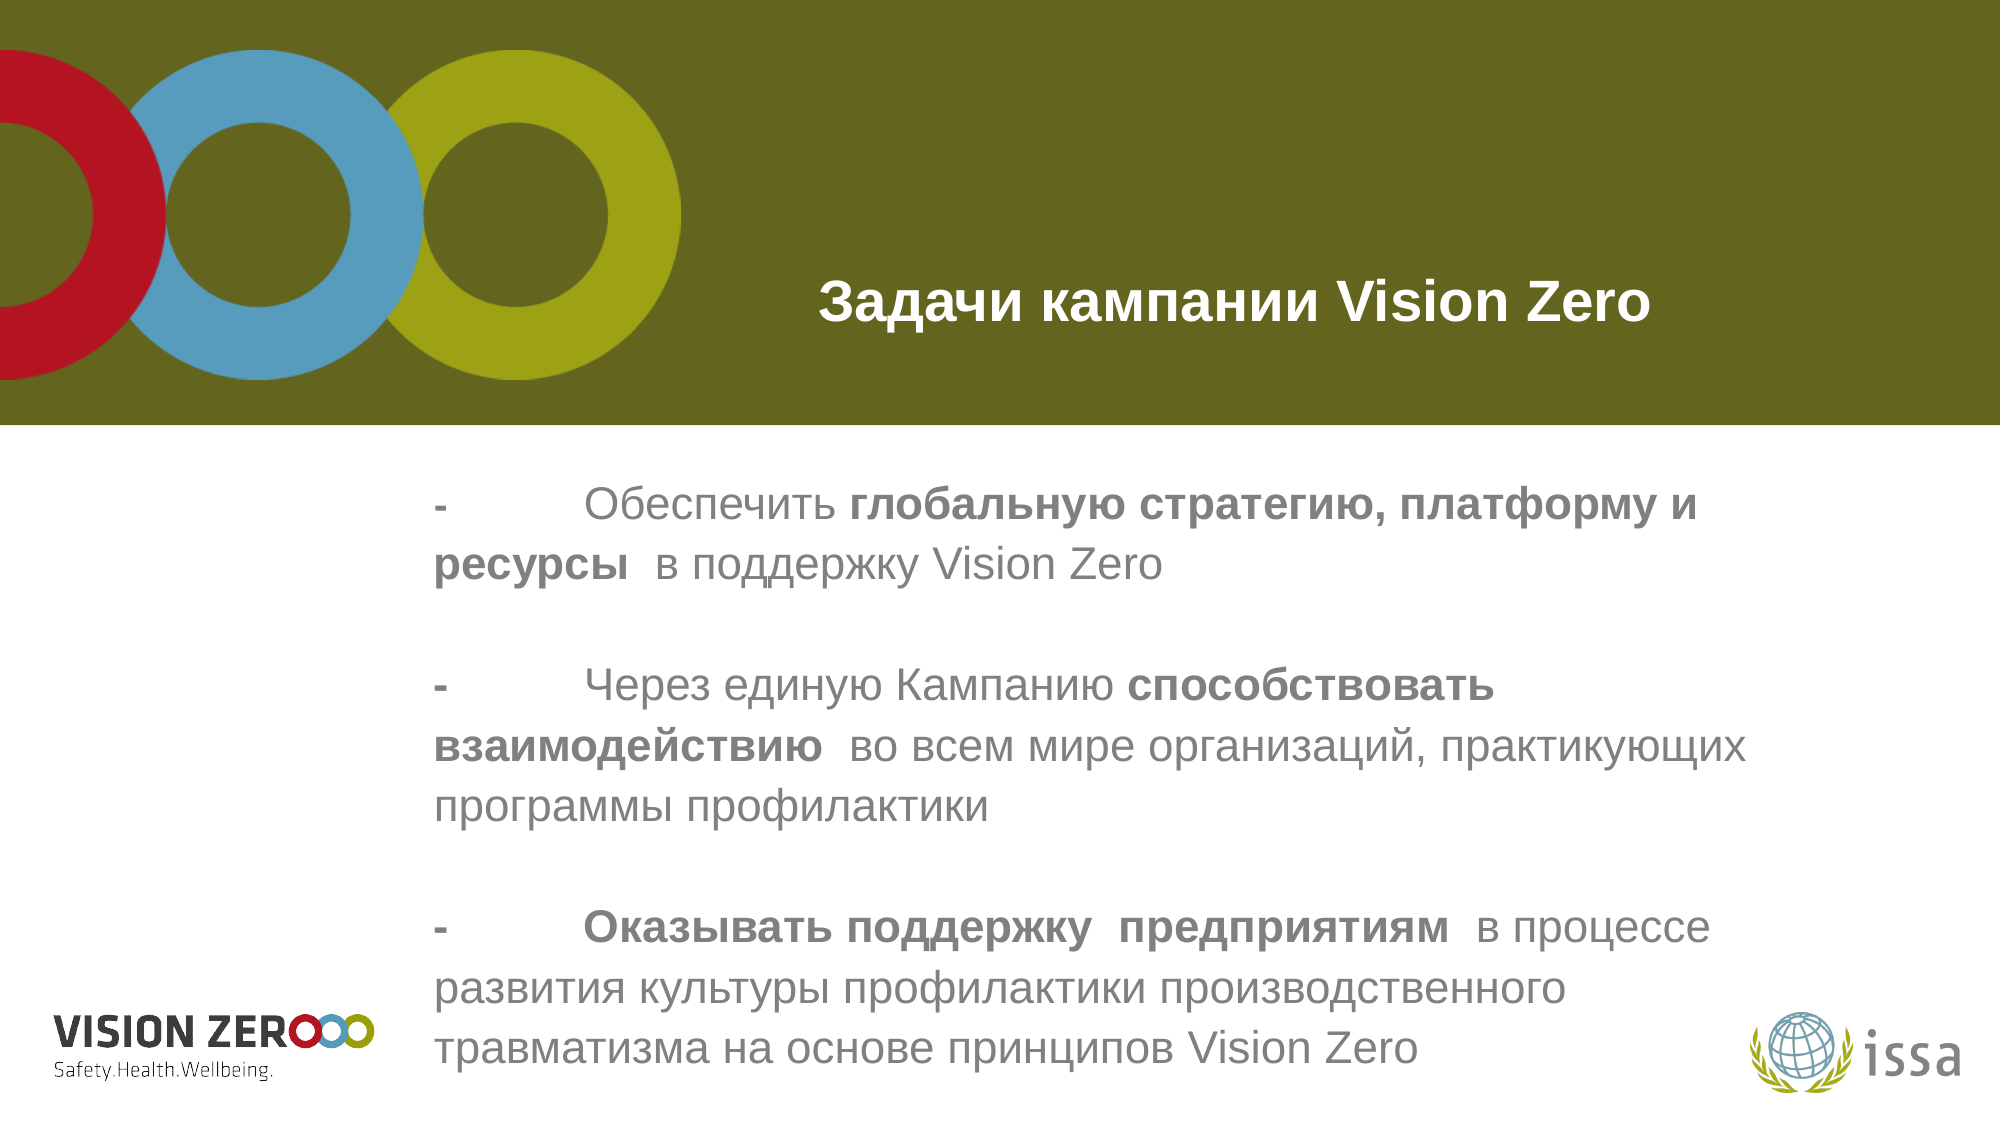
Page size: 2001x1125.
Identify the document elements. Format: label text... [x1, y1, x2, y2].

picture [0, 50, 681, 380]
picture [53, 1012, 376, 1083]
text_box Задачи кампании Vision Zero [803, 255, 1971, 341]
picture [1750, 1012, 1960, 1093]
title - Обеспечить глобальную стратегию, платформу и ресурсы в поддержку Vision Zero - Через единую Кампанию способствовать взаимодействию во всем мире организаций, практикующих программы профилактики - Оказывать поддержку предприятиям в процессе развития культуры профилактики производственного травматизма на основе принципов Vision Zero [358, 468, 1841, 1071]
